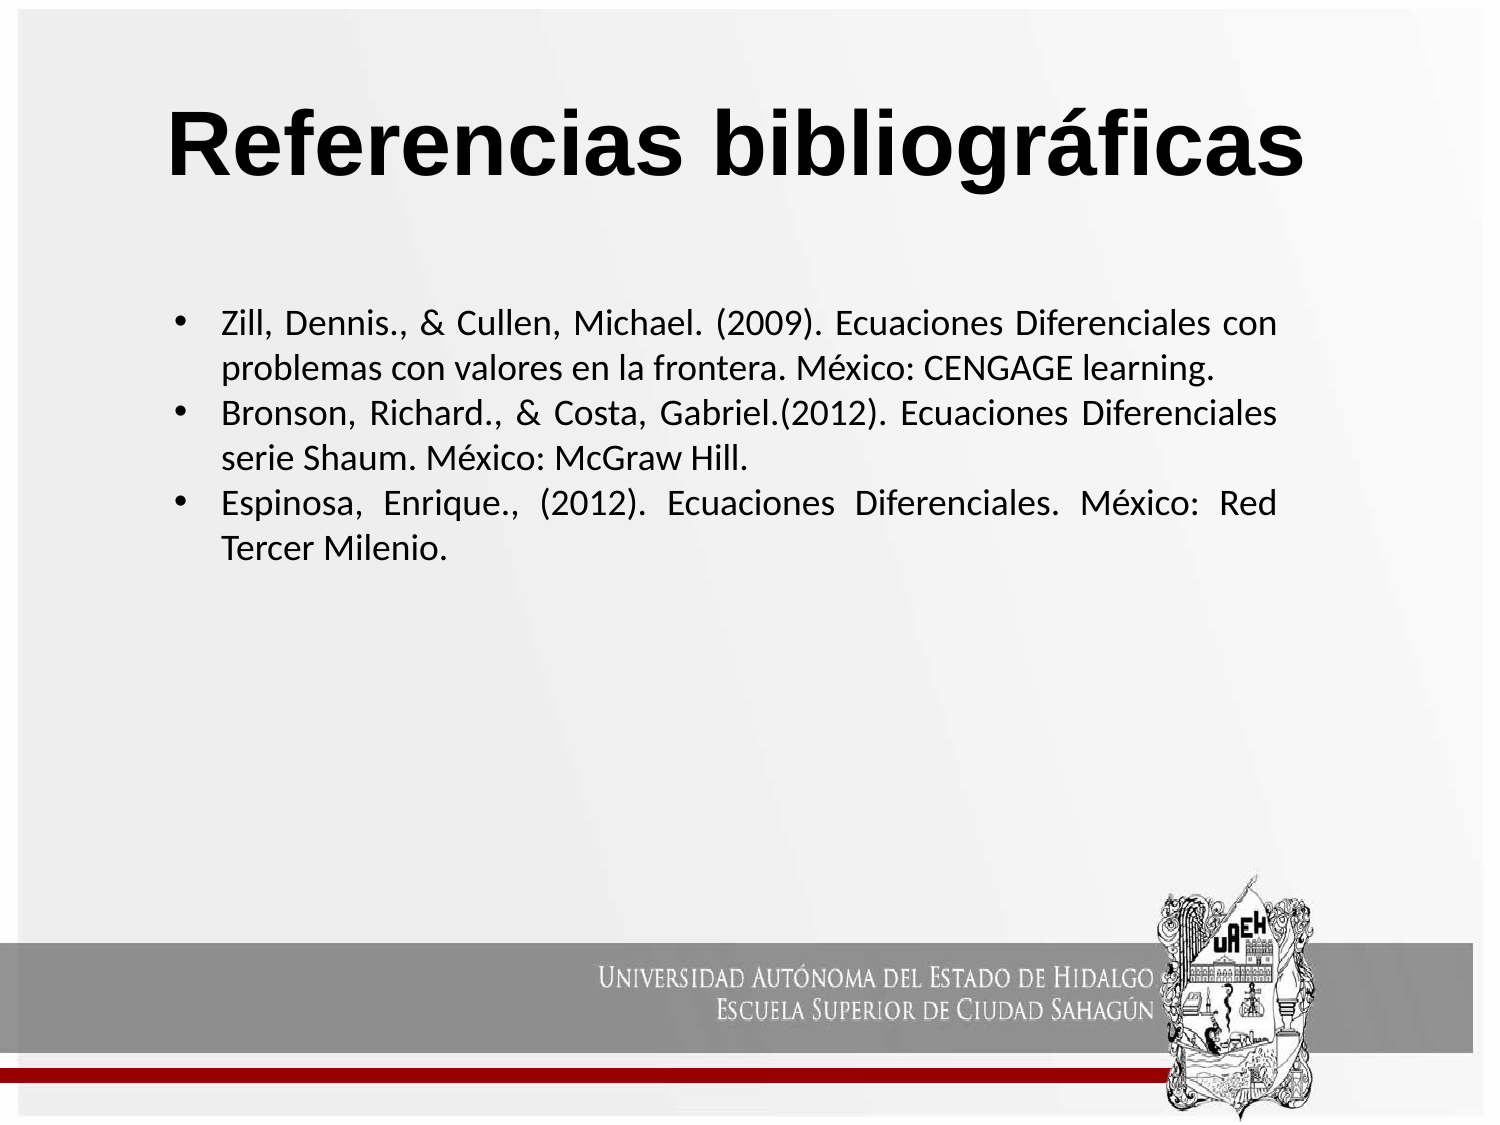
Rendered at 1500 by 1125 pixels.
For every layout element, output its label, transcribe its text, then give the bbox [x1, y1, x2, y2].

title Referencias bibliográficas [75, 45, 1425, 233]
picture [0, 0, 1500, 1125]
text_box Zill, Dennis., & Cullen, Michael. (2009). Ecuaciones Diferenciales con problemas con valores en la frontera. México: CENGAGE learning. Bronson, Richard., & Costa, Gabriel.(2012). Ecuaciones Diferenciales serie Shaum. México: McGraw Hill. Espinosa, Enrique., (2012). Ecuaciones Diferenciales. México: Red Tercer Milenio. [159, 290, 1294, 576]
